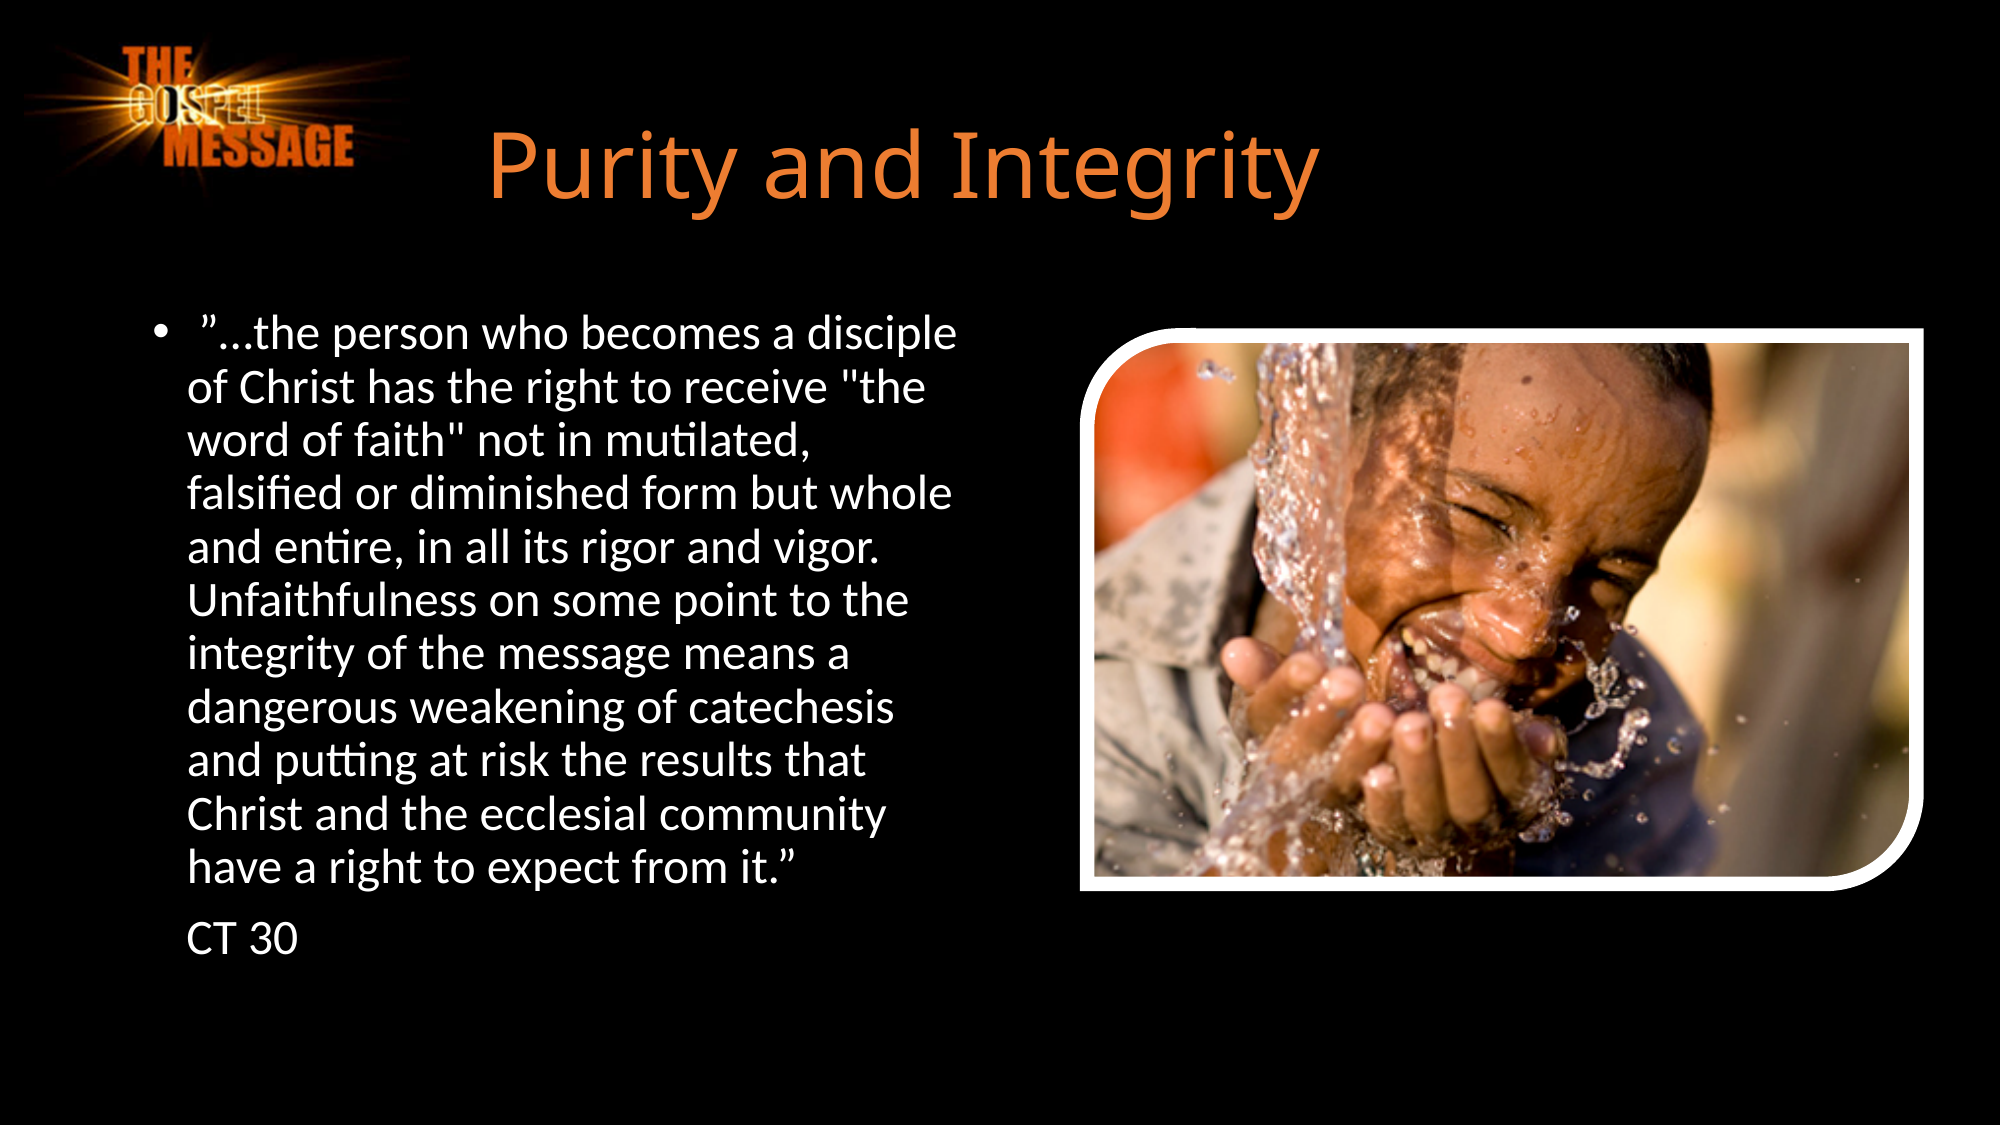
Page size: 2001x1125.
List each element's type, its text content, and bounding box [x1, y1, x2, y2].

picture [24, 1, 410, 222]
list ”…the person who becomes a disciple of Christ has the right to receive "the word of faith" not in mutilated, falsified or diminished form but whole and entire, in all its rigor and vigor. Unfaithfulness on some point to the integrity of the message means a dangerous weakening of catechesis and putting at risk the results that Christ and the ecclesial community have a right to expect from it.” CT 30 [137, 299, 988, 1014]
title Purity and Integrity [137, 59, 1863, 278]
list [1087, 335, 1917, 884]
